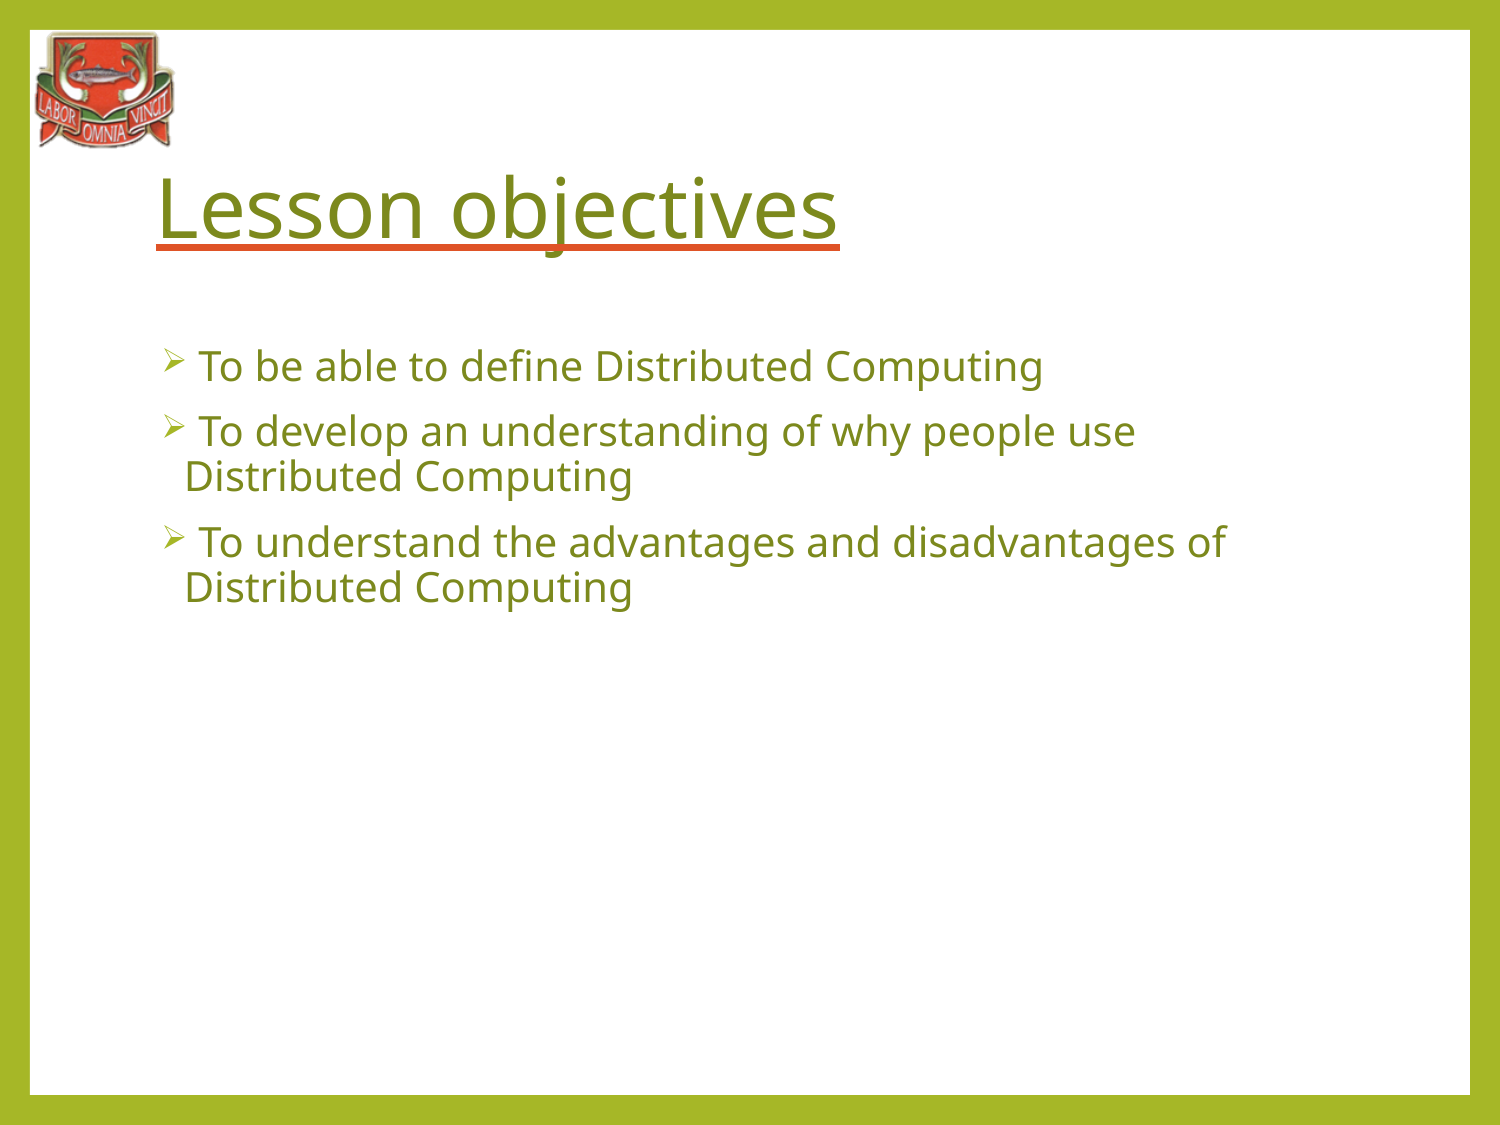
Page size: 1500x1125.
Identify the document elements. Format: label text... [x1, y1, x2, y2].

picture [30, 19, 180, 166]
title Lesson objectives [140, 99, 1356, 323]
list To be able to define Distributed Computing To develop an understanding of why people use Distributed Computing To understand the advantages and disadvantages of Distributed Computing [140, 337, 1356, 1000]
